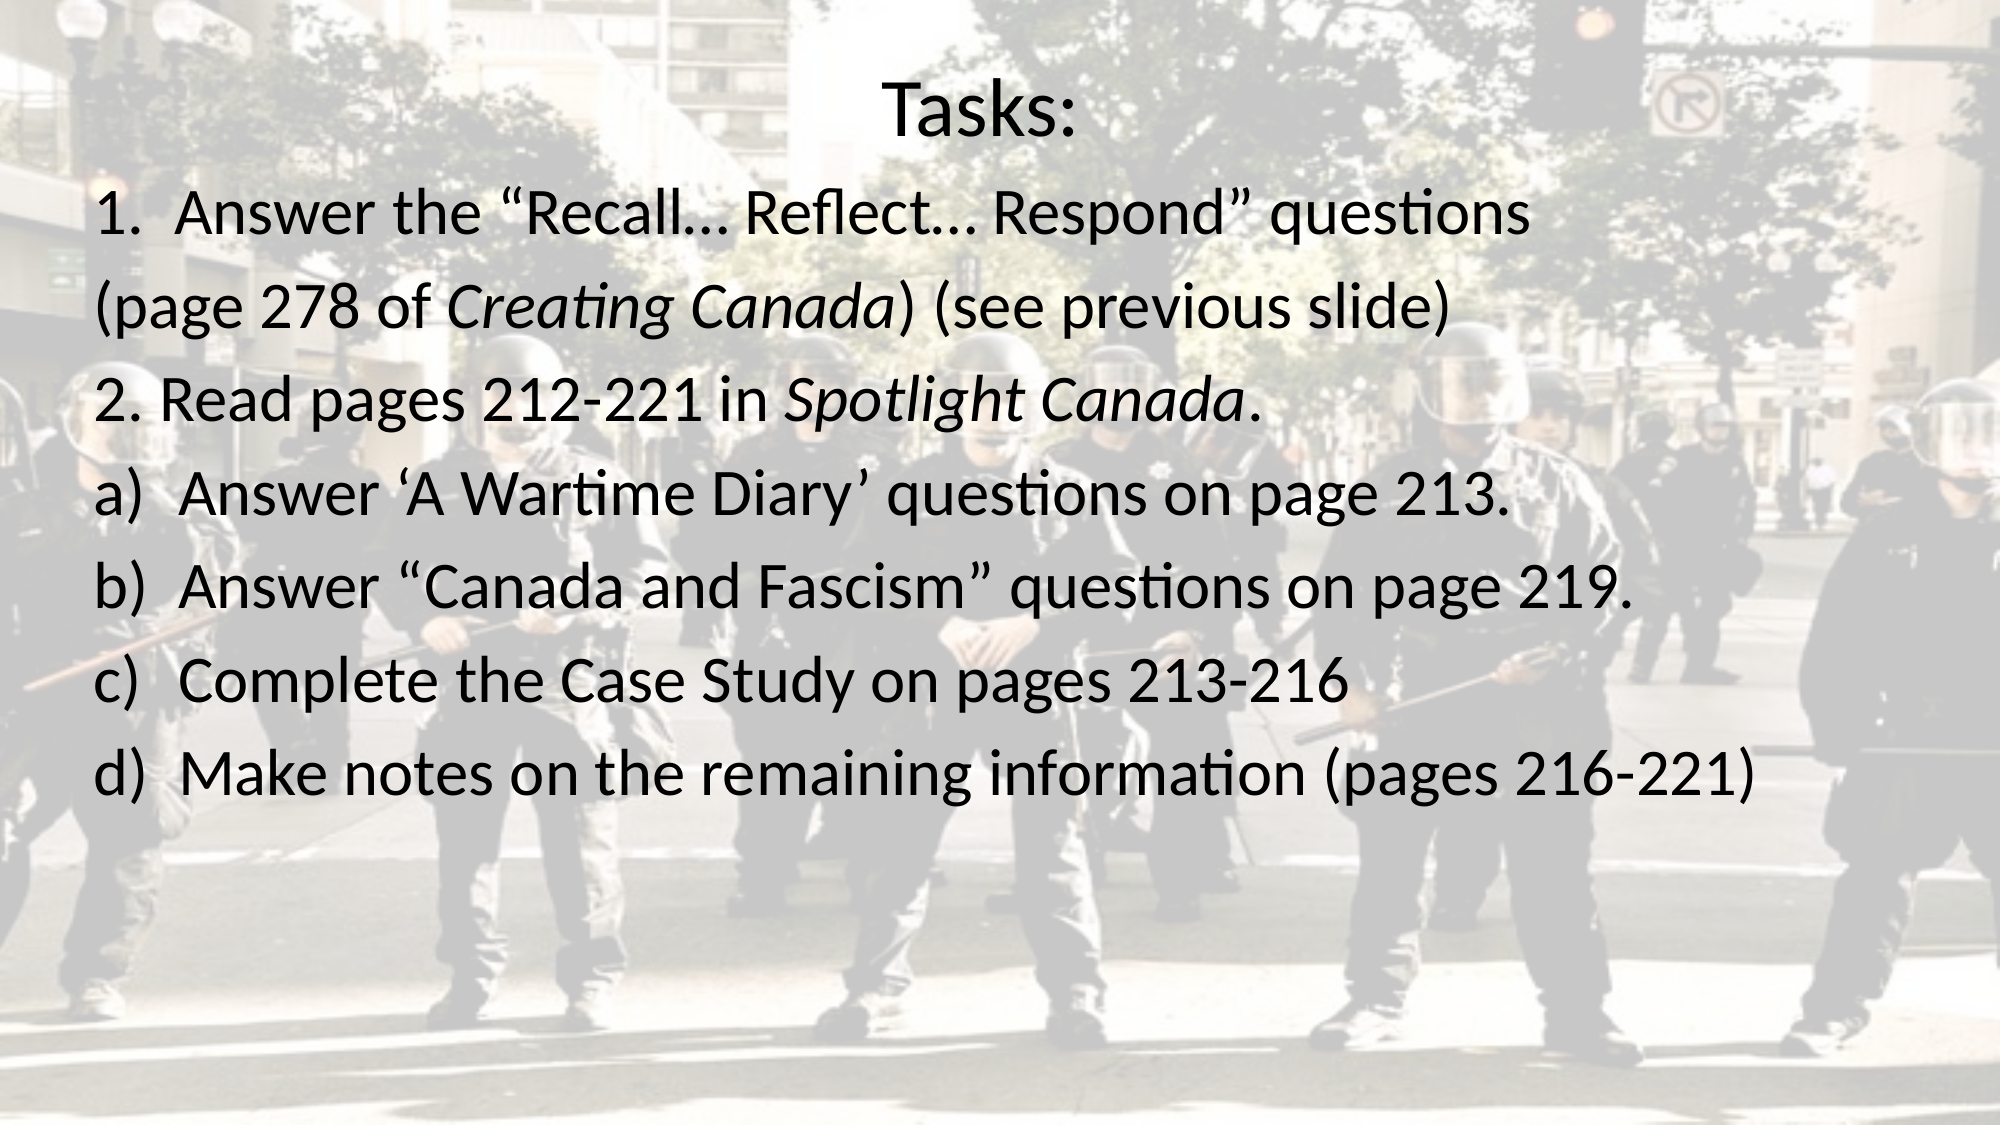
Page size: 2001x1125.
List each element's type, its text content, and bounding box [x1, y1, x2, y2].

title Tasks: [324, 45, 1675, 160]
list 1. Answer the “Recall… Reflect… Respond” questions (page 278 of Creating Canada) (see previous slide) 2. Read pages 212-221 in Spotlight Canada. Answer ‘A Wartime Diary’ questions on page 213. Answer “Canada and Fascism” questions on page 219. Complete the Case Study on pages 213-216 Make notes on the remaining information (pages 216-221) [78, 160, 1910, 1005]
